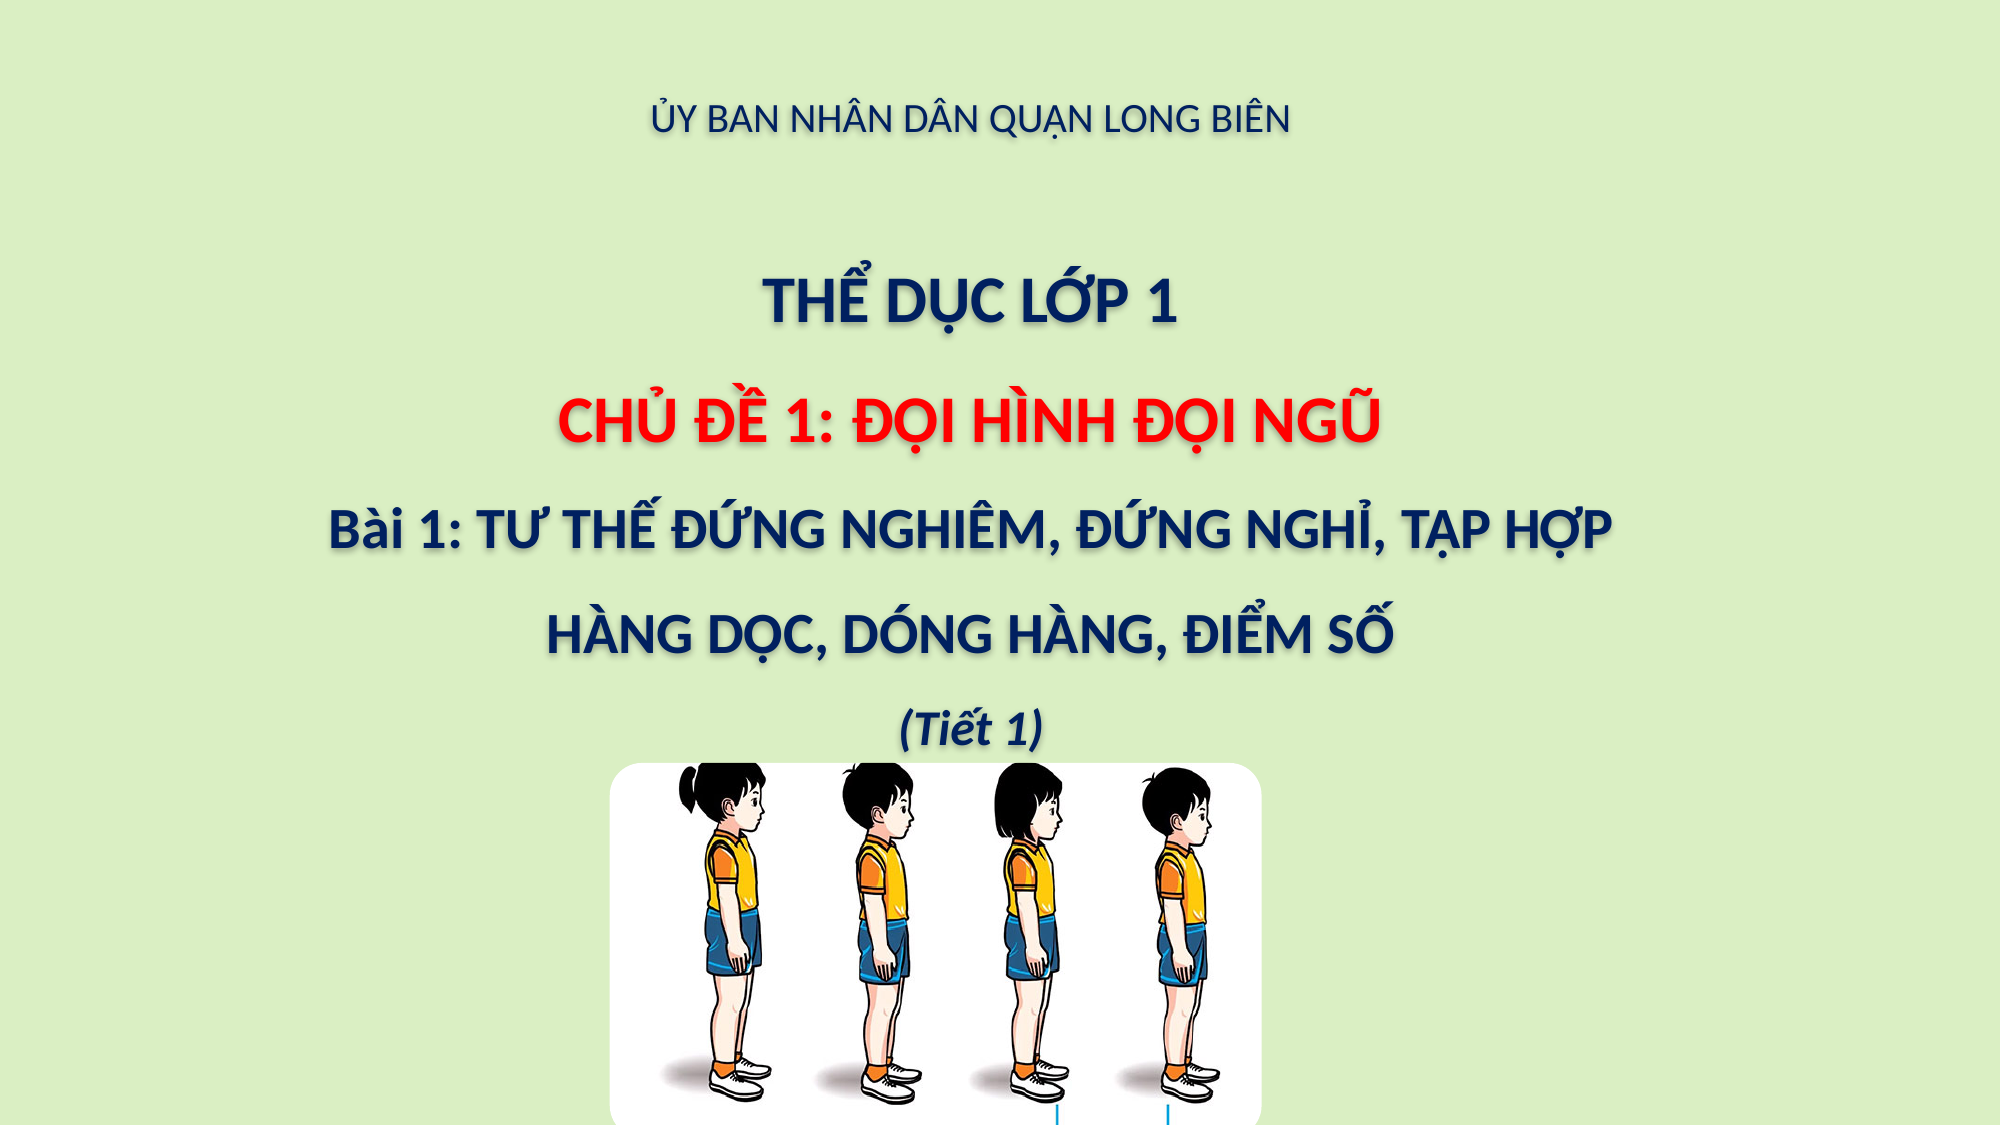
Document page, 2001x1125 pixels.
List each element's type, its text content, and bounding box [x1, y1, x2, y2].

picture [609, 762, 1262, 1125]
title ỦY BAN NHÂN DÂN QUẬN LONG BIÊN THỂ DỤC LỚP 1 CHỦ ĐỀ 1: ĐỘI HÌNH ĐỘI NGŨ Bài 1: TƯ THẾ ĐỨNG NGHIÊM, ĐỨNG NGHỈ, TẬP HỢP HÀNG DỌC, DÓNG HÀNG, ĐIỂM SỐ (Tiết 1) [233, 76, 1709, 763]
